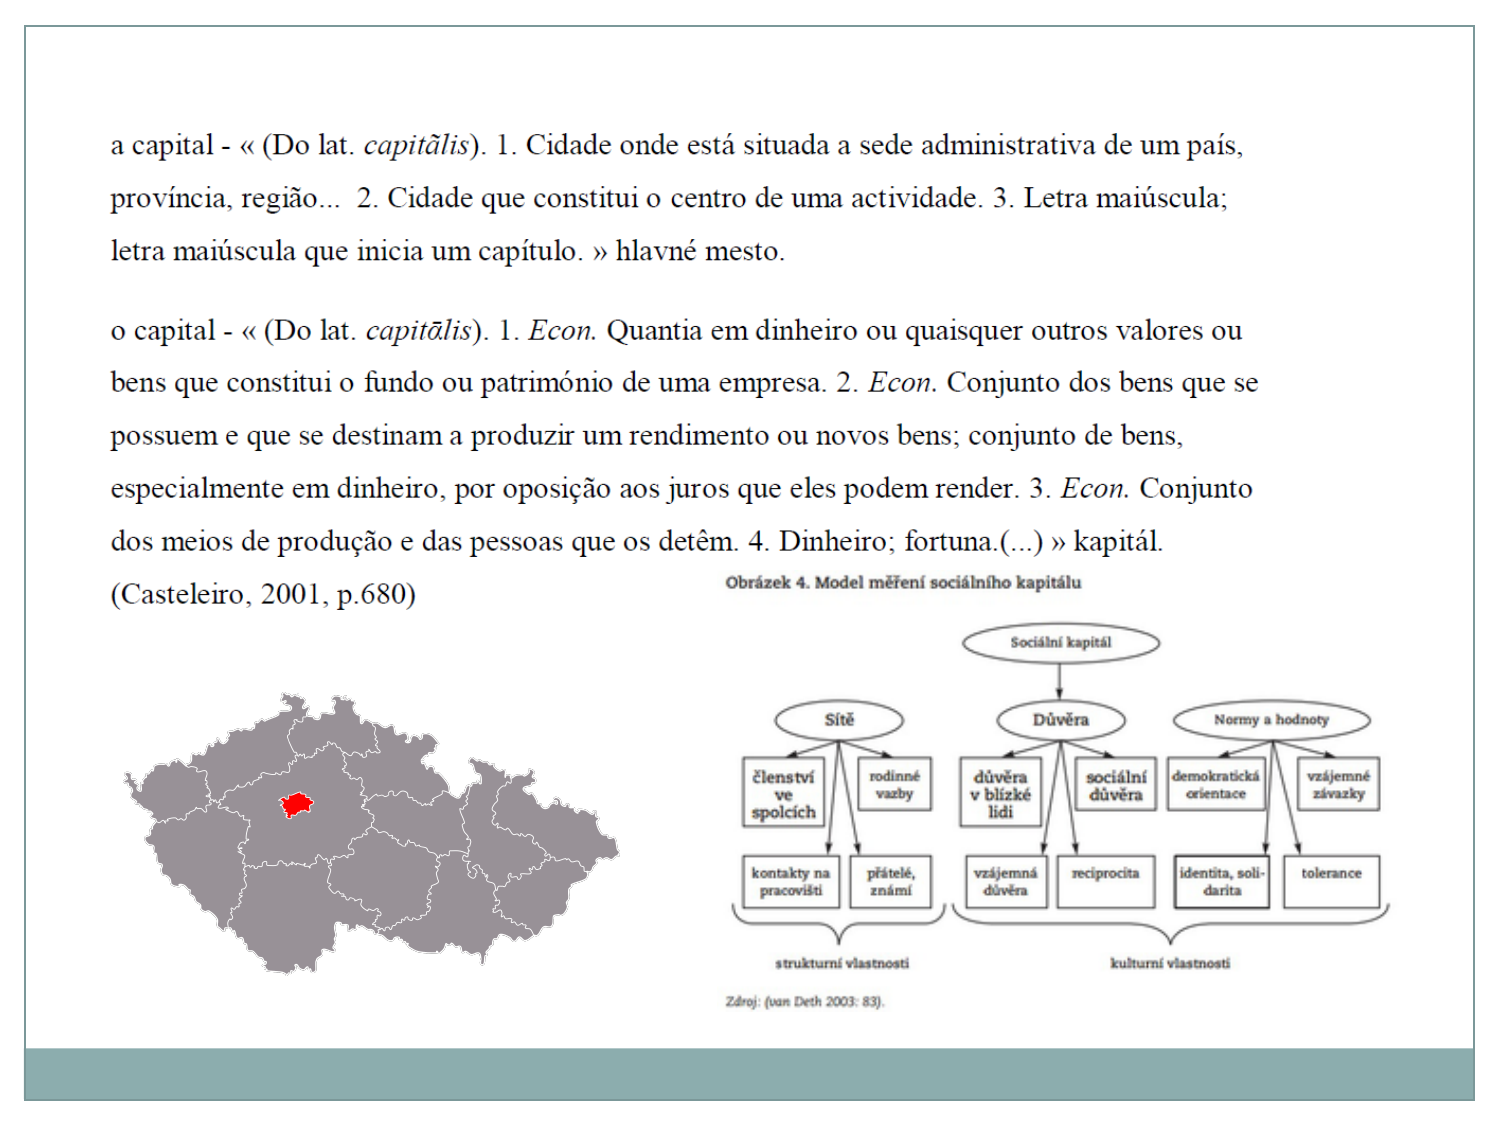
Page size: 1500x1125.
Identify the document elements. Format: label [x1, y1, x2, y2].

picture [100, 113, 1400, 1012]
picture [123, 692, 620, 977]
